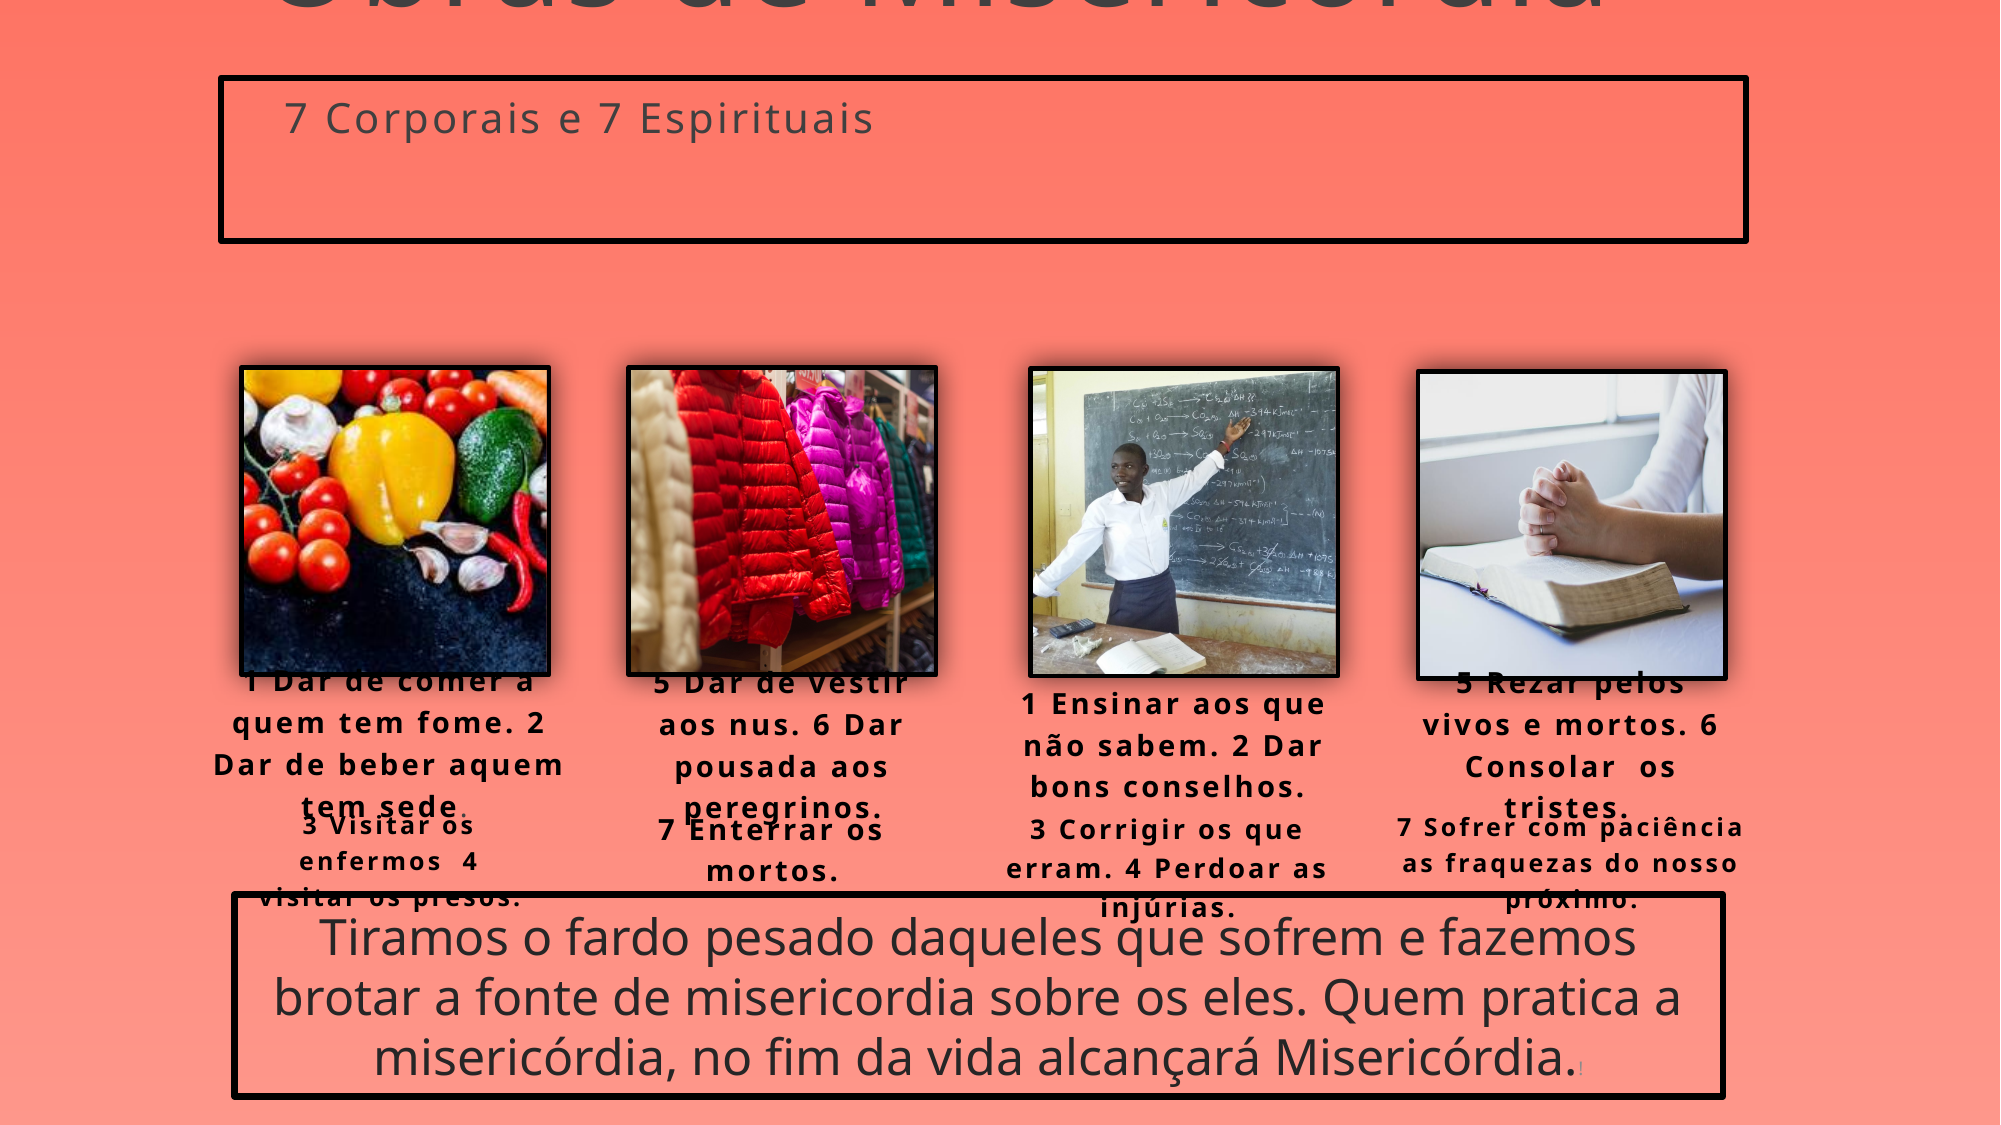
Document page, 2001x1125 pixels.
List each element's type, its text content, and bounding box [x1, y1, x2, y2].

picture [630, 369, 934, 673]
list 3 Visitar os enfermos 4 visitar os presos. [238, 796, 542, 853]
list 1 Dar de comer a quem tem fome. 2 Dar de beber aquem tem sede. [197, 711, 582, 768]
list 7 Sofrer com paciência as fraquezas do nosso próximo. [1370, 798, 1773, 855]
list 1 Ensinar aos que não sabem. 2 Dar bons conselhos. ​ [999, 712, 1349, 770]
list 7 Enterrar os mortos. [620, 796, 924, 853]
footer Tiramos o fardo pesado daqueles que sofrem e fazemos brotar a fonte de misericordia sobre os eles. Quem pratica a misericórdia, no fim da vida alcançará Misericórdia.! [234, 894, 1723, 1097]
picture [1419, 373, 1724, 677]
picture [243, 369, 547, 673]
picture [1032, 370, 1336, 674]
title Obras de Misericórdia 7 Corporais e 7 Espirituais [221, 77, 1746, 241]
list 5 Rezar pelos vivos e mortos. 6 Consolar os tristes. [1397, 712, 1746, 770]
list 5 Dar de vestir aos nus. 6 Dar pousada aos peregrinos.​ [607, 712, 958, 770]
list 3 Corrigir os que erram. 4 Perdoar as injúrias. [988, 798, 1348, 855]
